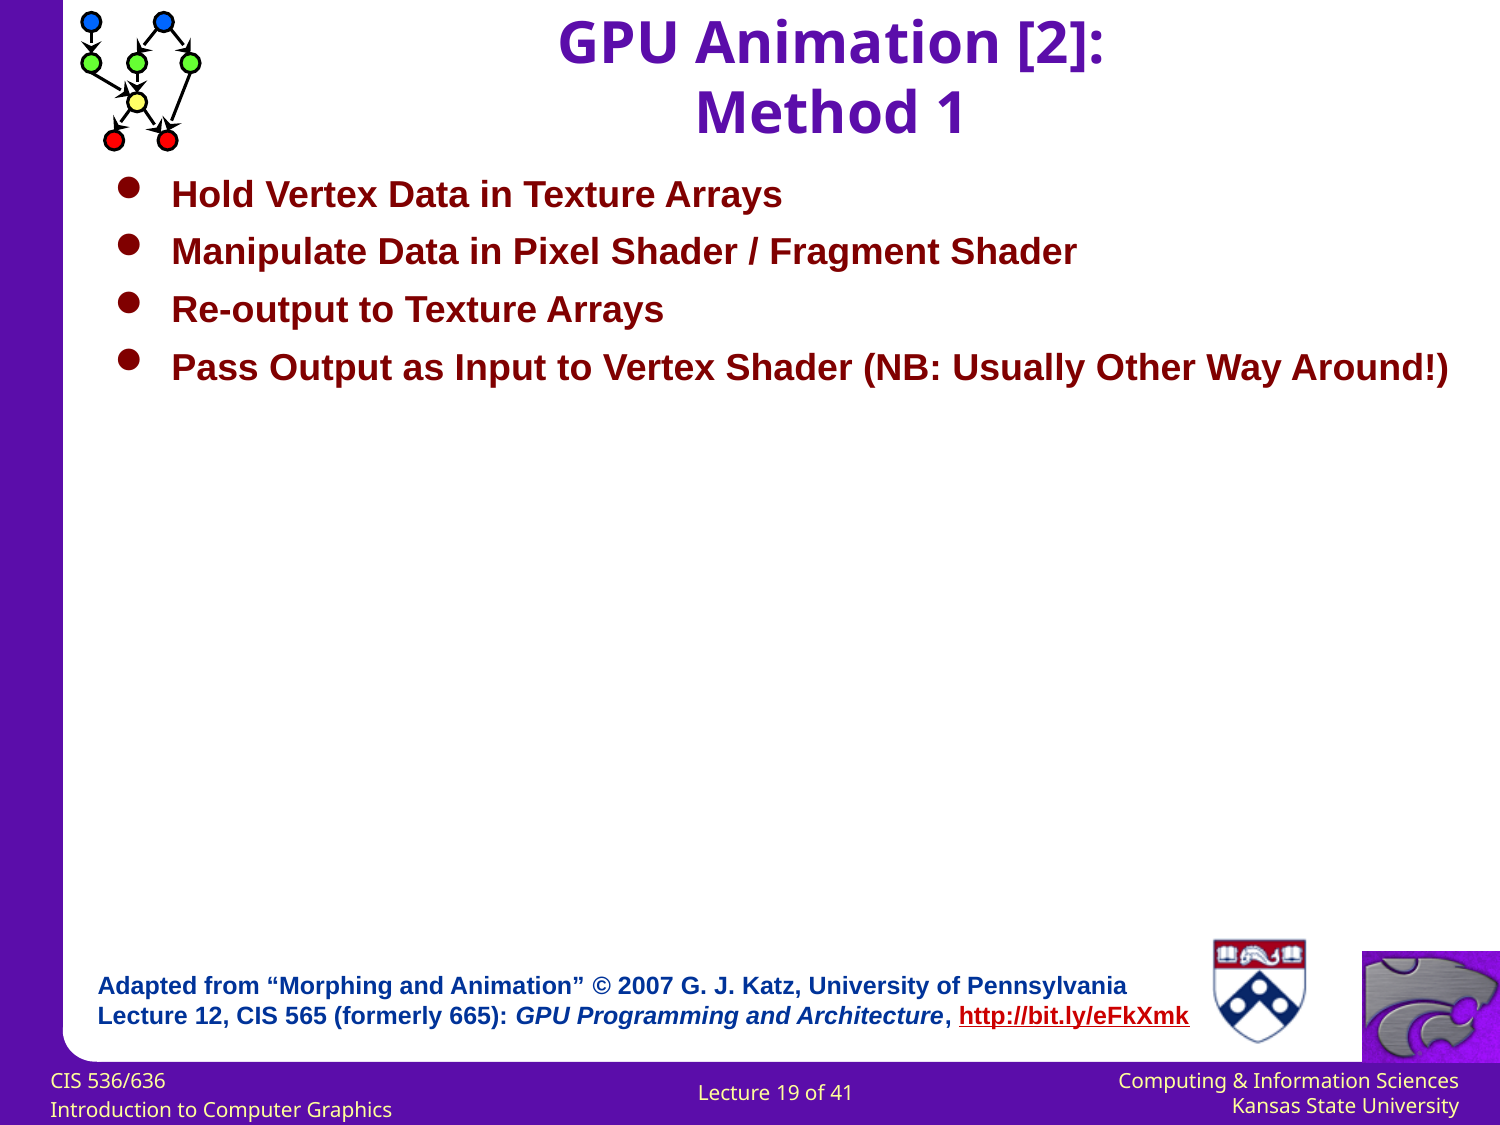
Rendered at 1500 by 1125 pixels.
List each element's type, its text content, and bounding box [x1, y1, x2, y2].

picture [1212, 937, 1312, 1048]
text_box Hold Vertex Data in Texture Arrays Manipulate Data in Pixel Shader / Fragment Shader Re-output to Texture Arrays Pass Output as Input to Vertex Shader (NB: Usually Other Way Around!) [99, 162, 1475, 900]
text_box GPU Animation [2]: Method 1 [187, 12, 1475, 138]
text_box Adapted from “Morphing and Animation” © 2007 G. J. Katz, University of Pennsylvania Lecture 12, CIS 565 (formerly 665): GPU Programming and Architecture, http://bit.ly/eFkXmk [82, 962, 1205, 1038]
picture [1362, 951, 1500, 1063]
